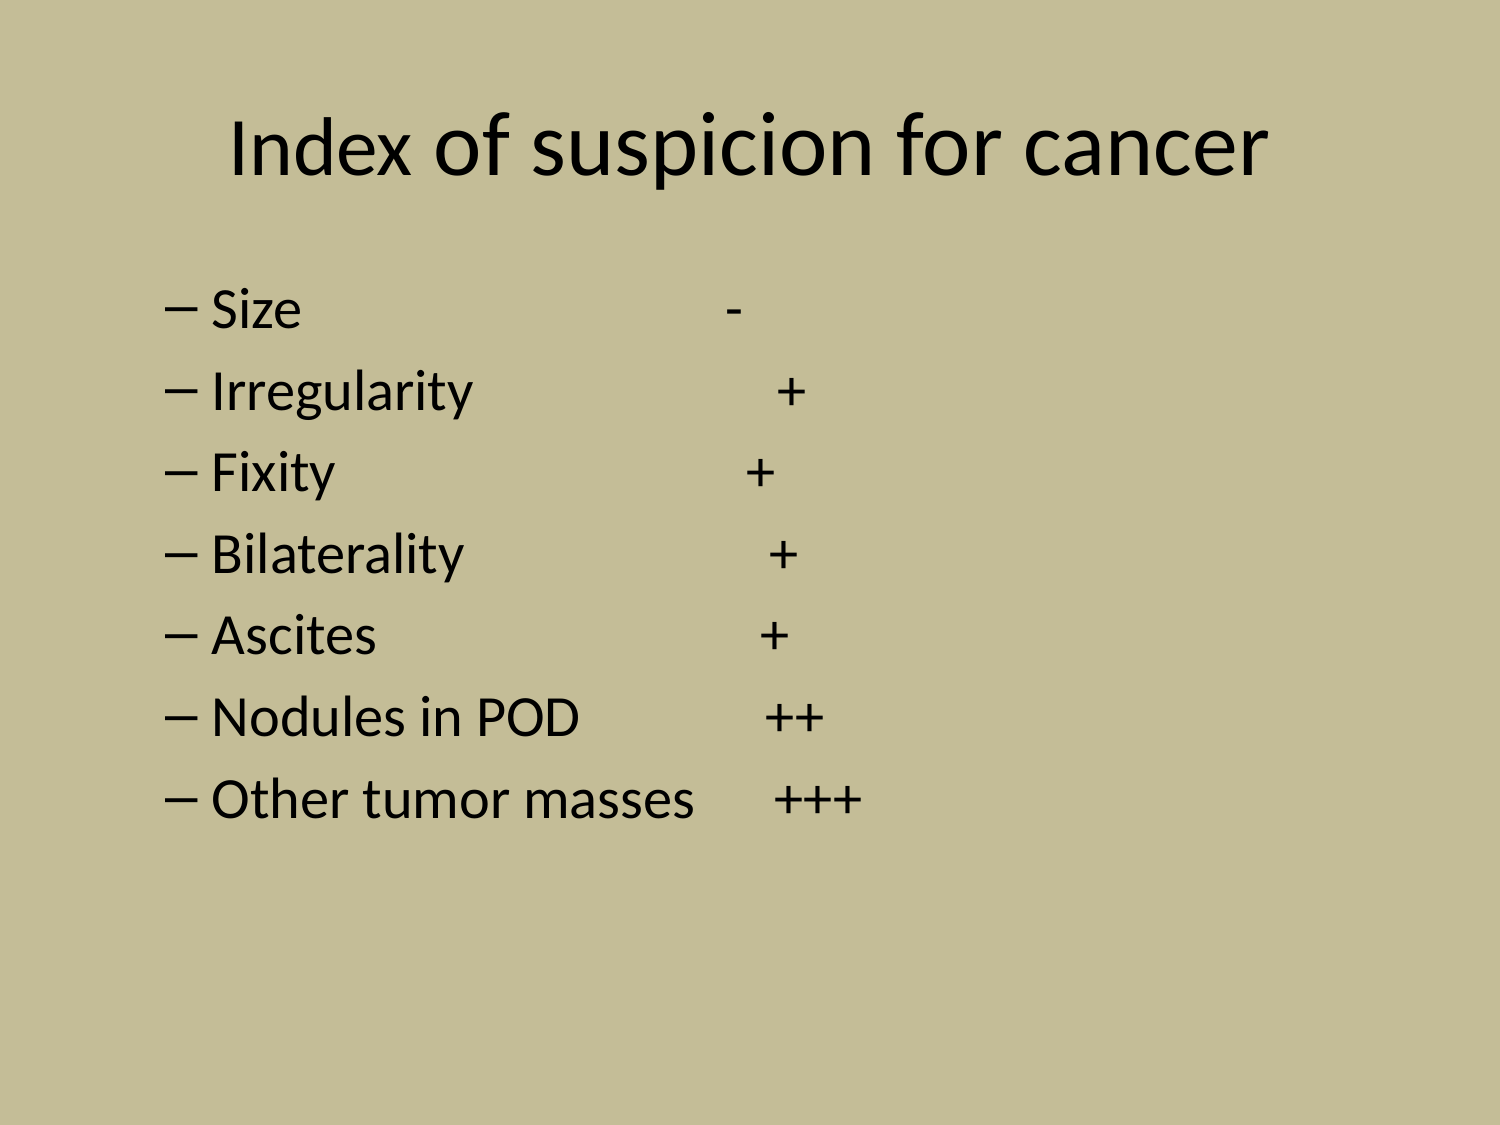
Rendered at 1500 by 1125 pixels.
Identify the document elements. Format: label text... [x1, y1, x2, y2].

list Size - Irregularity + Fixity + Bilaterality + Ascites + Nodules in POD ++ Other tumor masses +++ [75, 262, 1425, 1005]
title Index of suspicion for cancer [75, 45, 1425, 233]
